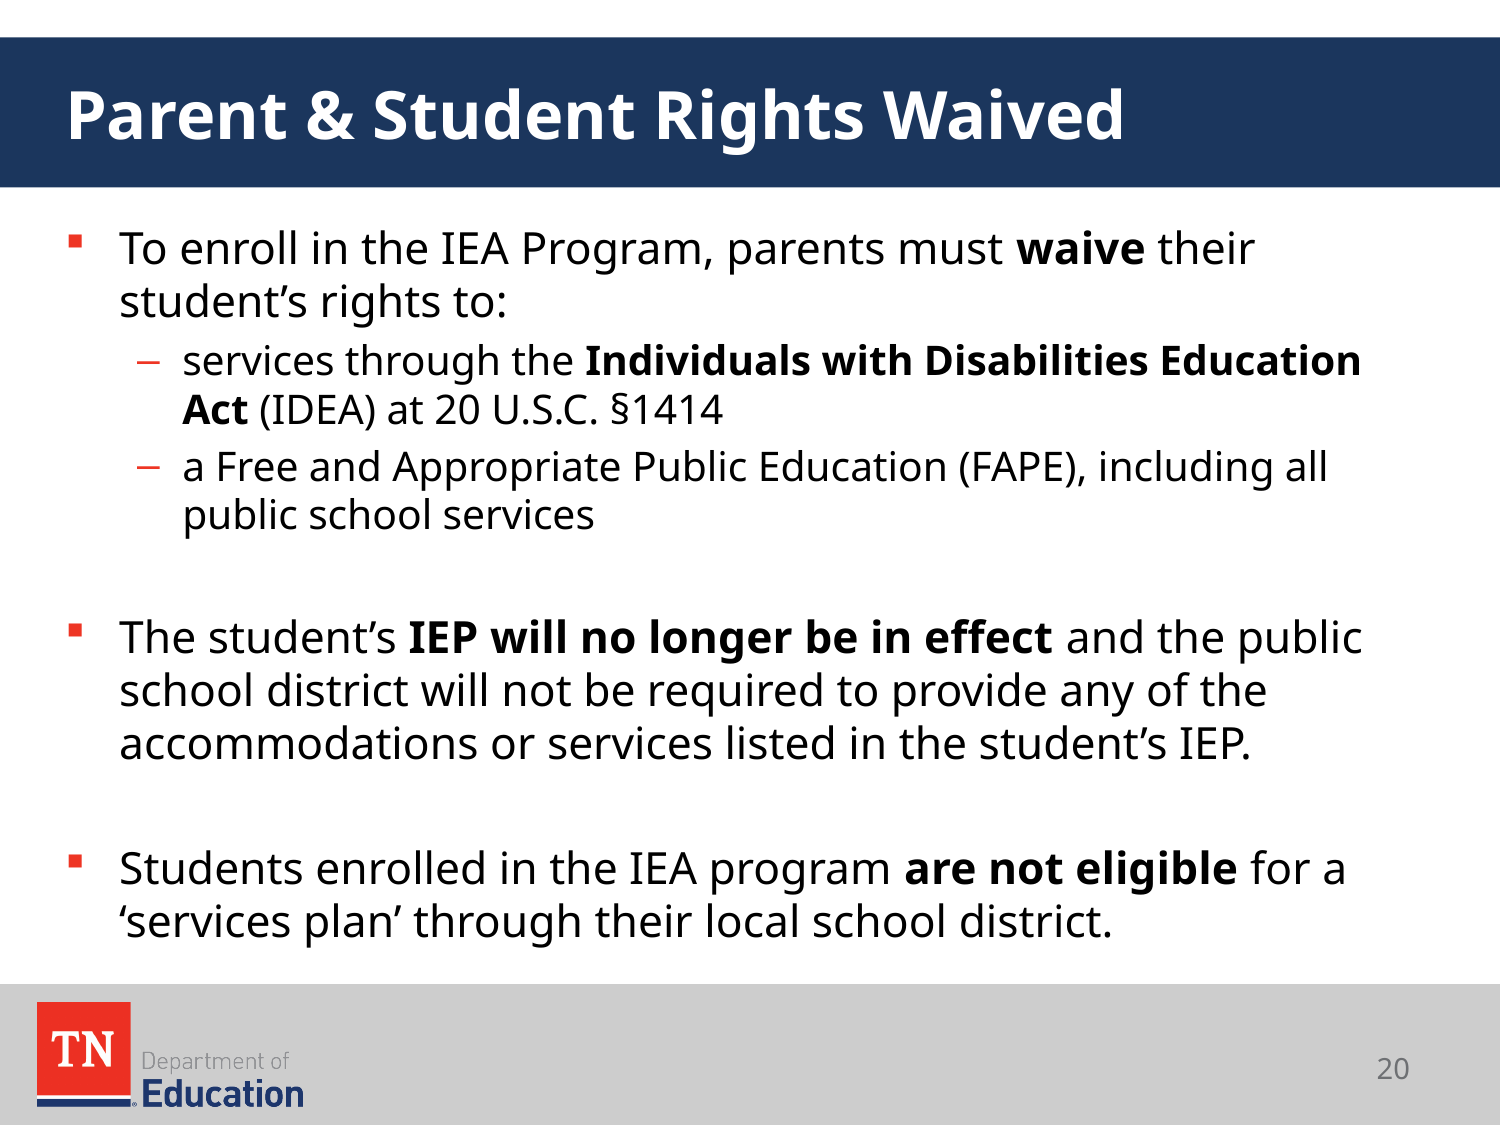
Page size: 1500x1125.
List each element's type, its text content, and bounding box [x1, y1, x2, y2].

picture [37, 1002, 303, 1107]
list To enroll in the IEA Program, parents must waive their student’s rights to: services through the Individuals with Disabilities Education Act (IDEA) at 20 U.S.C. §1414 a Free and Appropriate Public Education (FAPE), including all public school services The student’s IEP will no longer be in effect and the public school district will not be required to provide any of the accommodations or services listed in the student’s IEP. Students enrolled in the IEA program are not eligible for a ‘services plan’ through their local school district. [50, 212, 1425, 955]
title Parent & Student Rights Waived [50, 37, 1413, 188]
slide_number 20 [1350, 1042, 1425, 1103]
